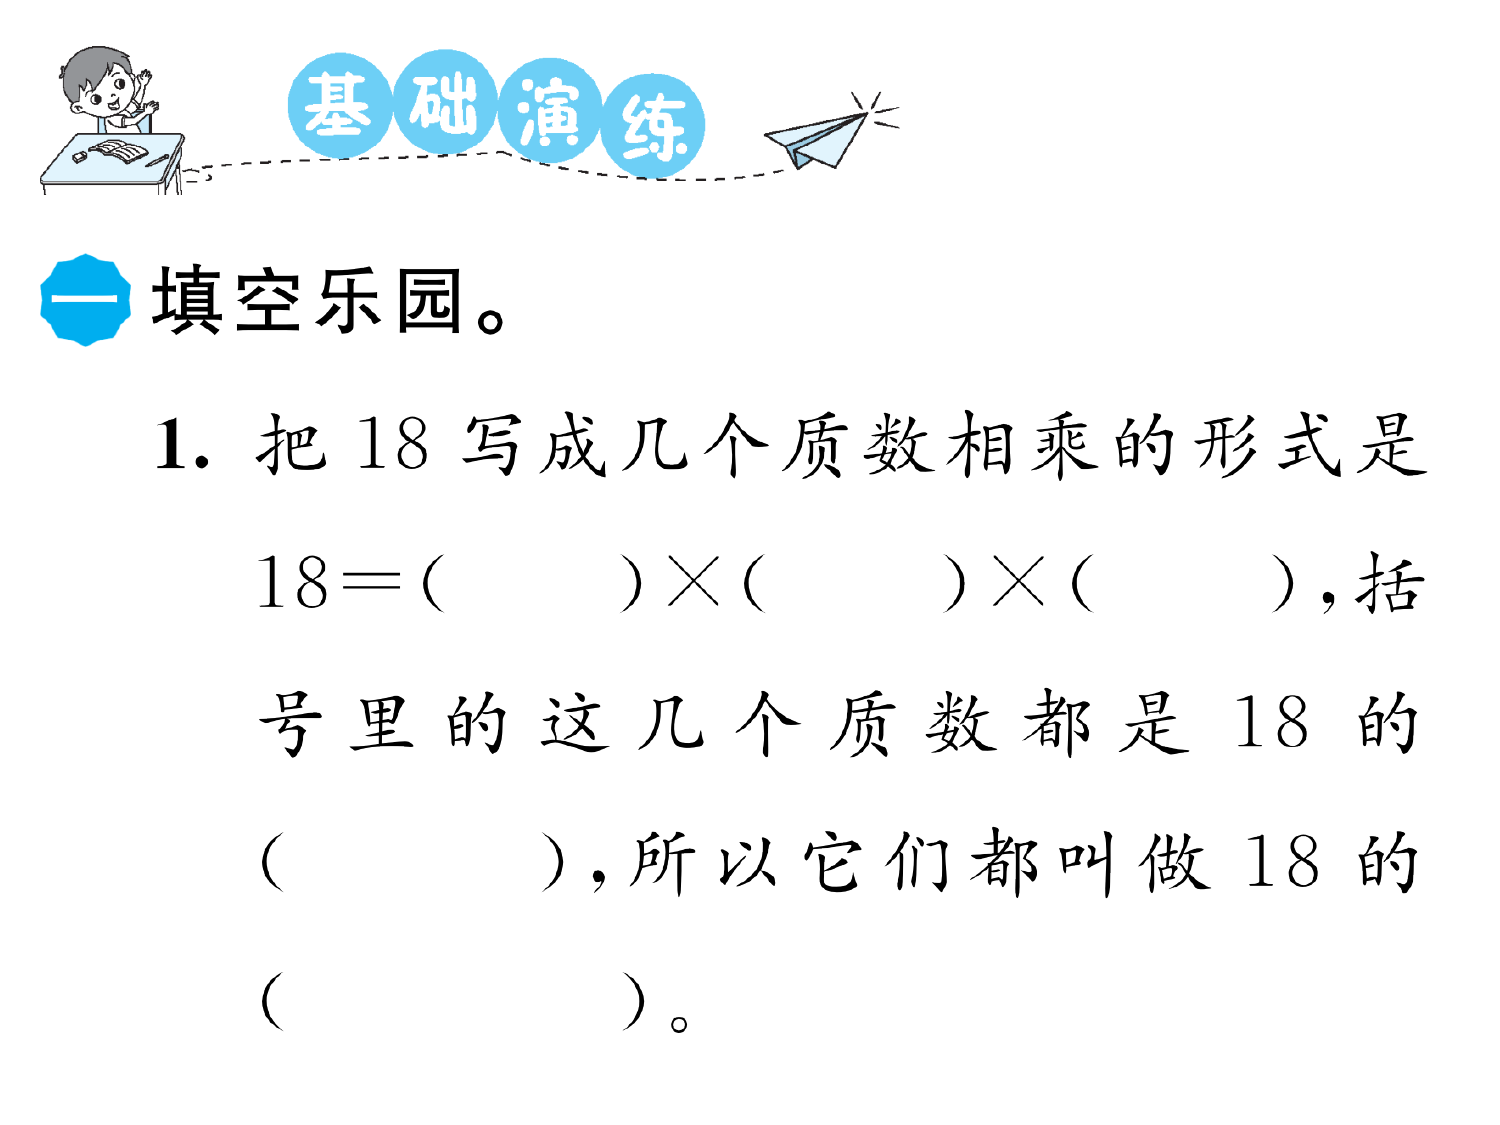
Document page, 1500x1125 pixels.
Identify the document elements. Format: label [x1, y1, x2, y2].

picture [35, 40, 1500, 1057]
